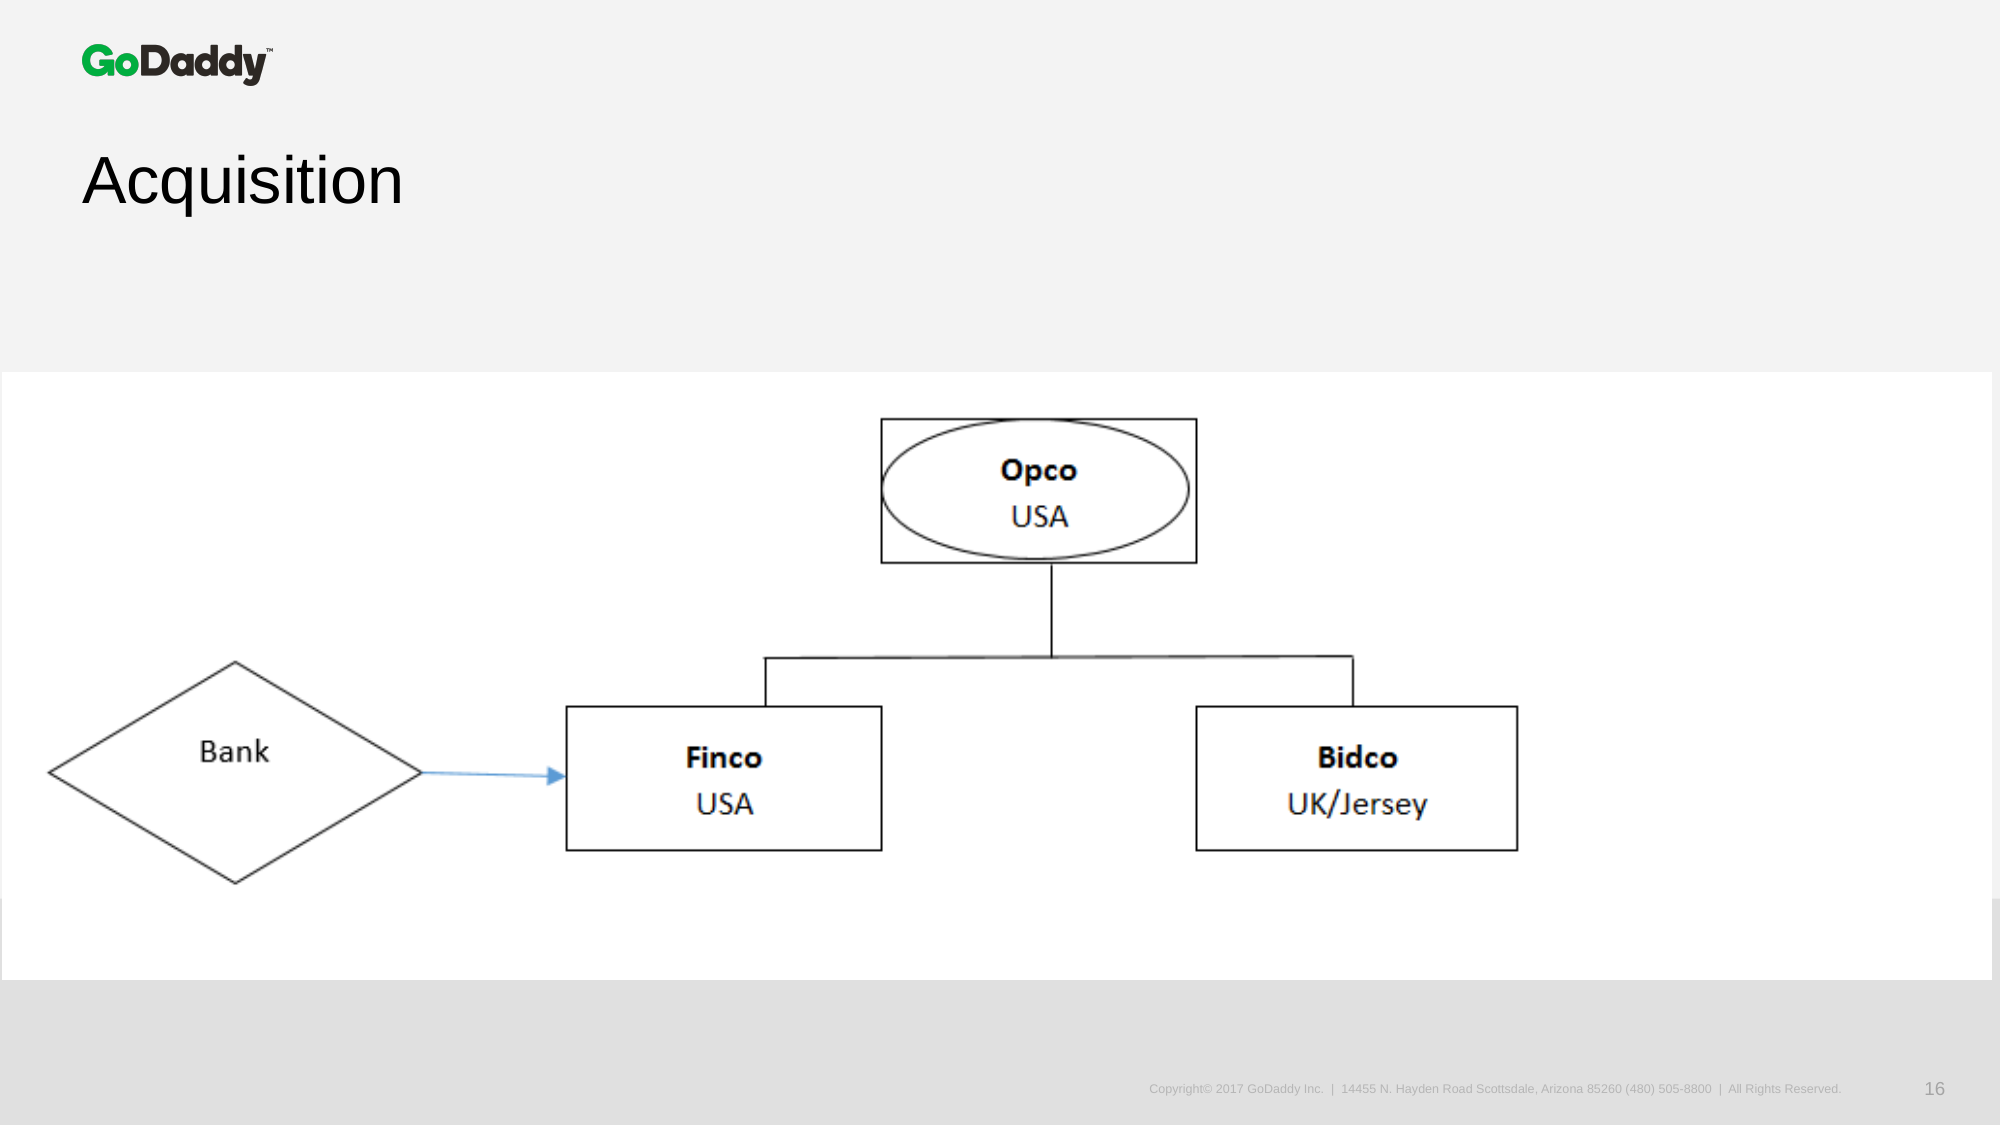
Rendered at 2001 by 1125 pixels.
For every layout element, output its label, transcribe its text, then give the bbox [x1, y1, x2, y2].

slide_number 16 [1861, 1059, 1946, 1115]
picture [1, 372, 1992, 980]
picture [82, 44, 273, 86]
title Acquisition [82, 136, 1946, 225]
footer Copyright© 2017 GoDaddy Inc. | 14455 N. Hayden Road Scottsdale, Arizona 85260 (480) 505-8800 | All Rights Reserved. [1050, 1072, 1860, 1105]
